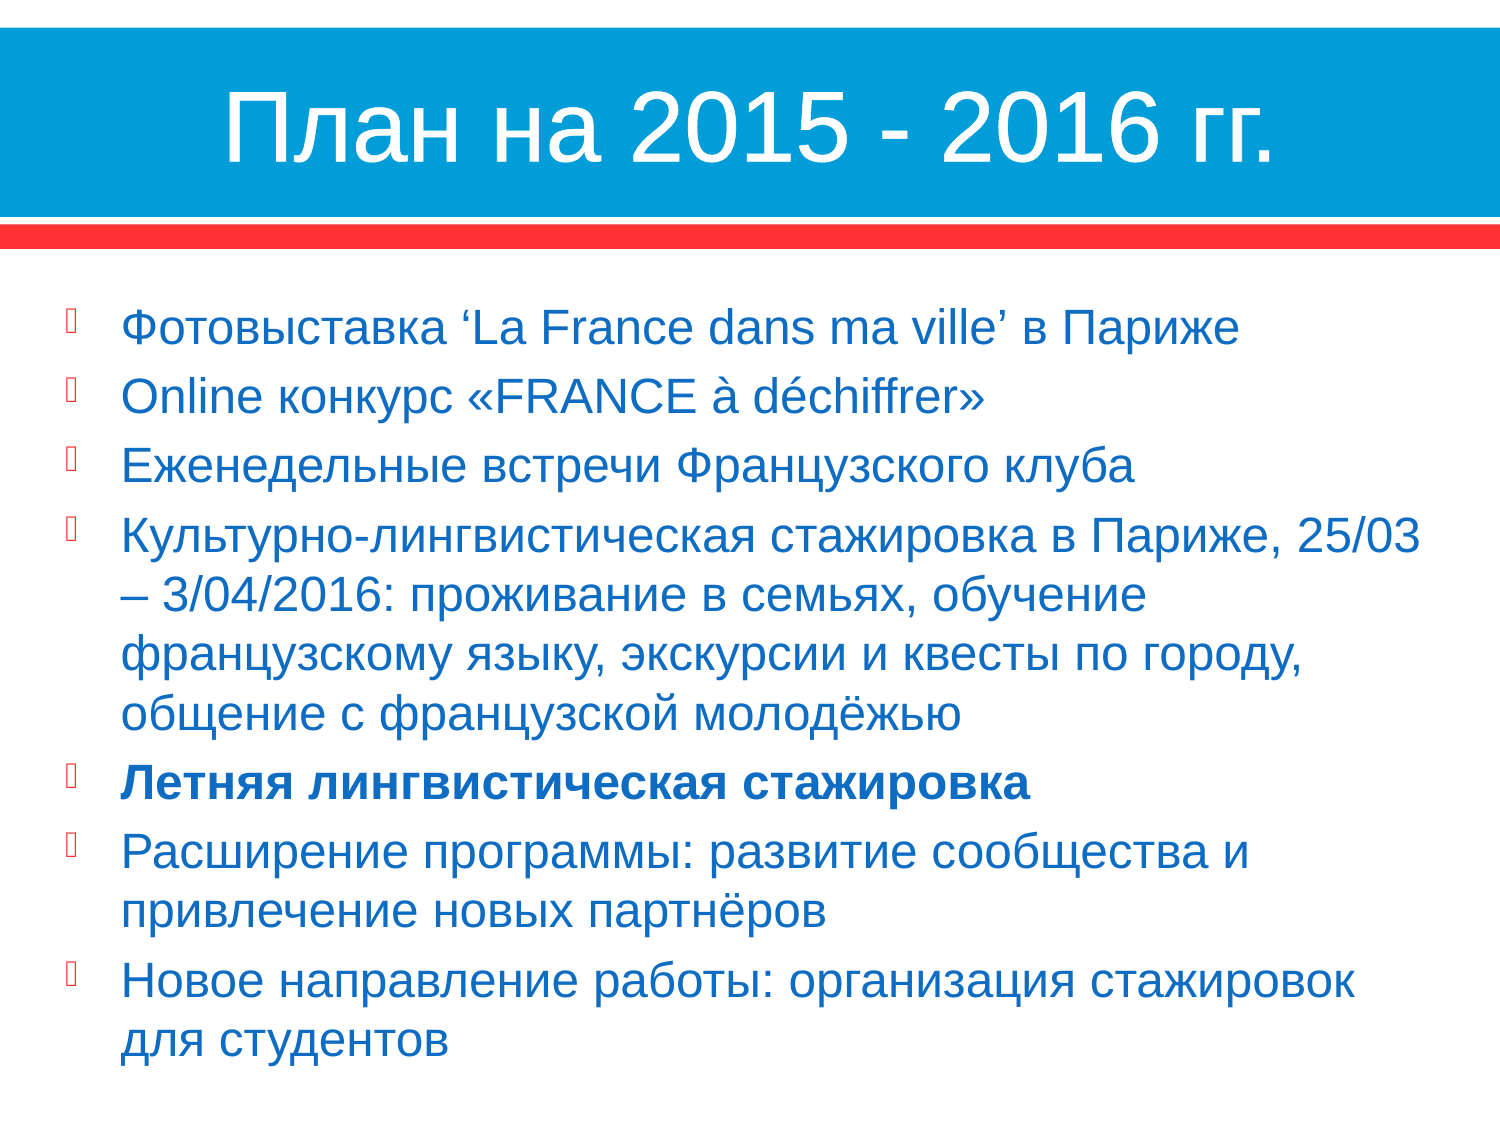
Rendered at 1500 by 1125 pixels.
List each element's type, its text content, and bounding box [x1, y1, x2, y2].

list Фотовыставка ‘La France dans ma ville’ в Париже Online конкурс «FRANCE à déchiffrer» Еженедельные встречи Французского клуба Культурно-лингвистическая стажировка в Париже, 25/03 – 3/04/2016: проживание в семьях, обучение французскому языку, экскурсии и квесты по городу, общение с французской молодёжью Летняя лингвистическая стажировка Расширение программы: развитие сообщества и привлечение новых партнёров Новое направление работы: организация стажировок для студентов [49, 287, 1451, 1076]
title План на 2015 - 2016 гг. [75, 29, 1425, 213]
